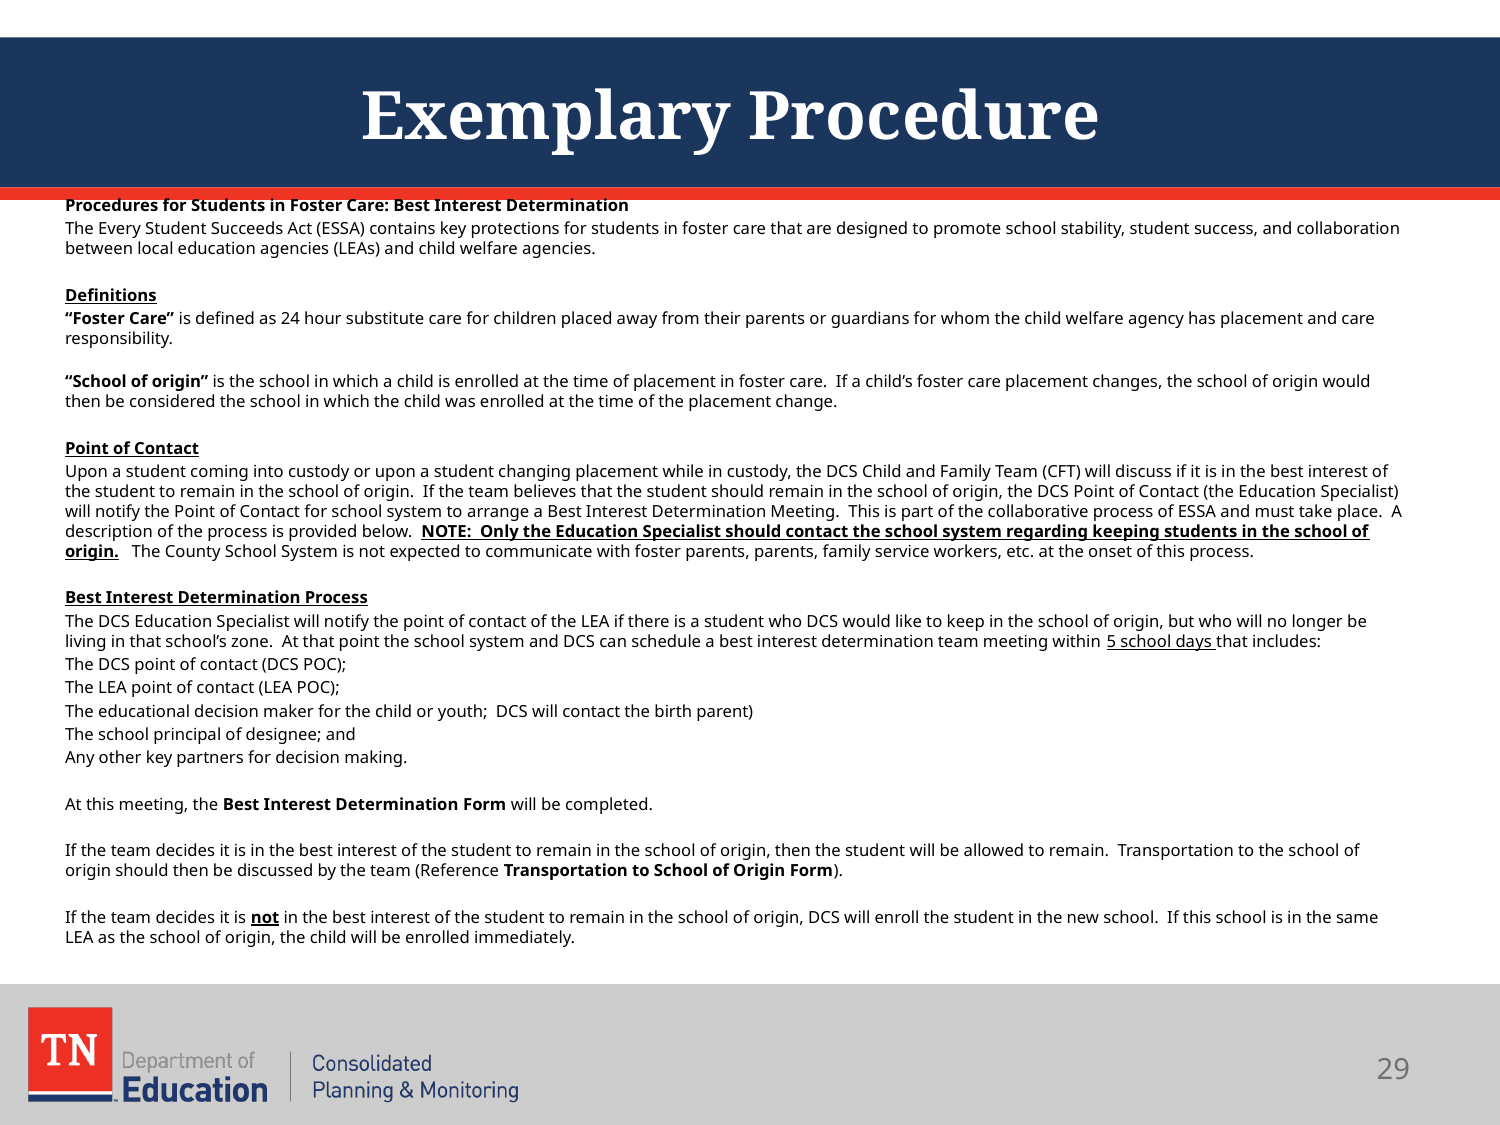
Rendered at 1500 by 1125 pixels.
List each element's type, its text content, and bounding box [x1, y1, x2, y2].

picture [18, 984, 536, 1125]
title Exemplary Procedure [50, 37, 1413, 188]
list Procedures for Students in Foster Care: Best Interest Determination The Every Student Succeeds Act (ESSA) contains key protections for students in foster care that are designed to promote school stability, student success, and collaboration between local education agencies (LEAs) and child welfare agencies. Definitions “Foster Care” is defined as 24 hour substitute care for children placed away from their parents or guardians for whom the child welfare agency has placement and care responsibility. “School of origin” is the school in which a child is enrolled at the time of placement in foster care. If a child’s foster care placement changes, the school of origin would then be considered the school in which the child was enrolled at the time of the placement change. Point of Contact Upon a student coming into custody or upon a student changing placement while in custody, the DCS Child and Family Team (CFT) will discuss if it is in the best interest of the student to remain in the school of origin. If the team believes that the student should remain in the school of origin, the DCS Point of Contact (the Education Specialist) will notify the Point of Contact for school system to arrange a Best Interest Determination Meeting. This is part of the collaborative process of ESSA and must take place. A description of the process is provided below. NOTE: Only the Education Specialist should contact the school system regarding keeping students in the school of origin. The County School System is not expected to communicate with foster parents, parents, family service workers, etc. at the onset of this process. Best Interest Determination Process The DCS Education Specialist will notify the point of contact of the LEA if there is a student who DCS would like to keep in the school of origin, but who will no longer be living in that school’s zone. At that point the school system and DCS can schedule a best interest determination team meeting within 5 school days that includes: The DCS point of contact (DCS POC); The LEA point of contact (LEA POC); The educational decision maker for the child or youth; DCS will contact the birth parent) The school principal of designee; and Any other key partners for decision making. At this meeting, the Best Interest Determination Form will be completed. If the team decides it is in the best interest of the student to remain in the school of origin, then the student will be allowed to remain. Transportation to the school of origin should then be discussed by the team (Reference Transportation to School of Origin Form). If the team decides it is not in the best interest of the student to remain in the school of origin, DCS will enroll the student in the new school. If this school is in the same LEA as the school of origin, the child will be enrolled immediately. [50, 187, 1425, 988]
slide_number 29 [1350, 1042, 1425, 1103]
